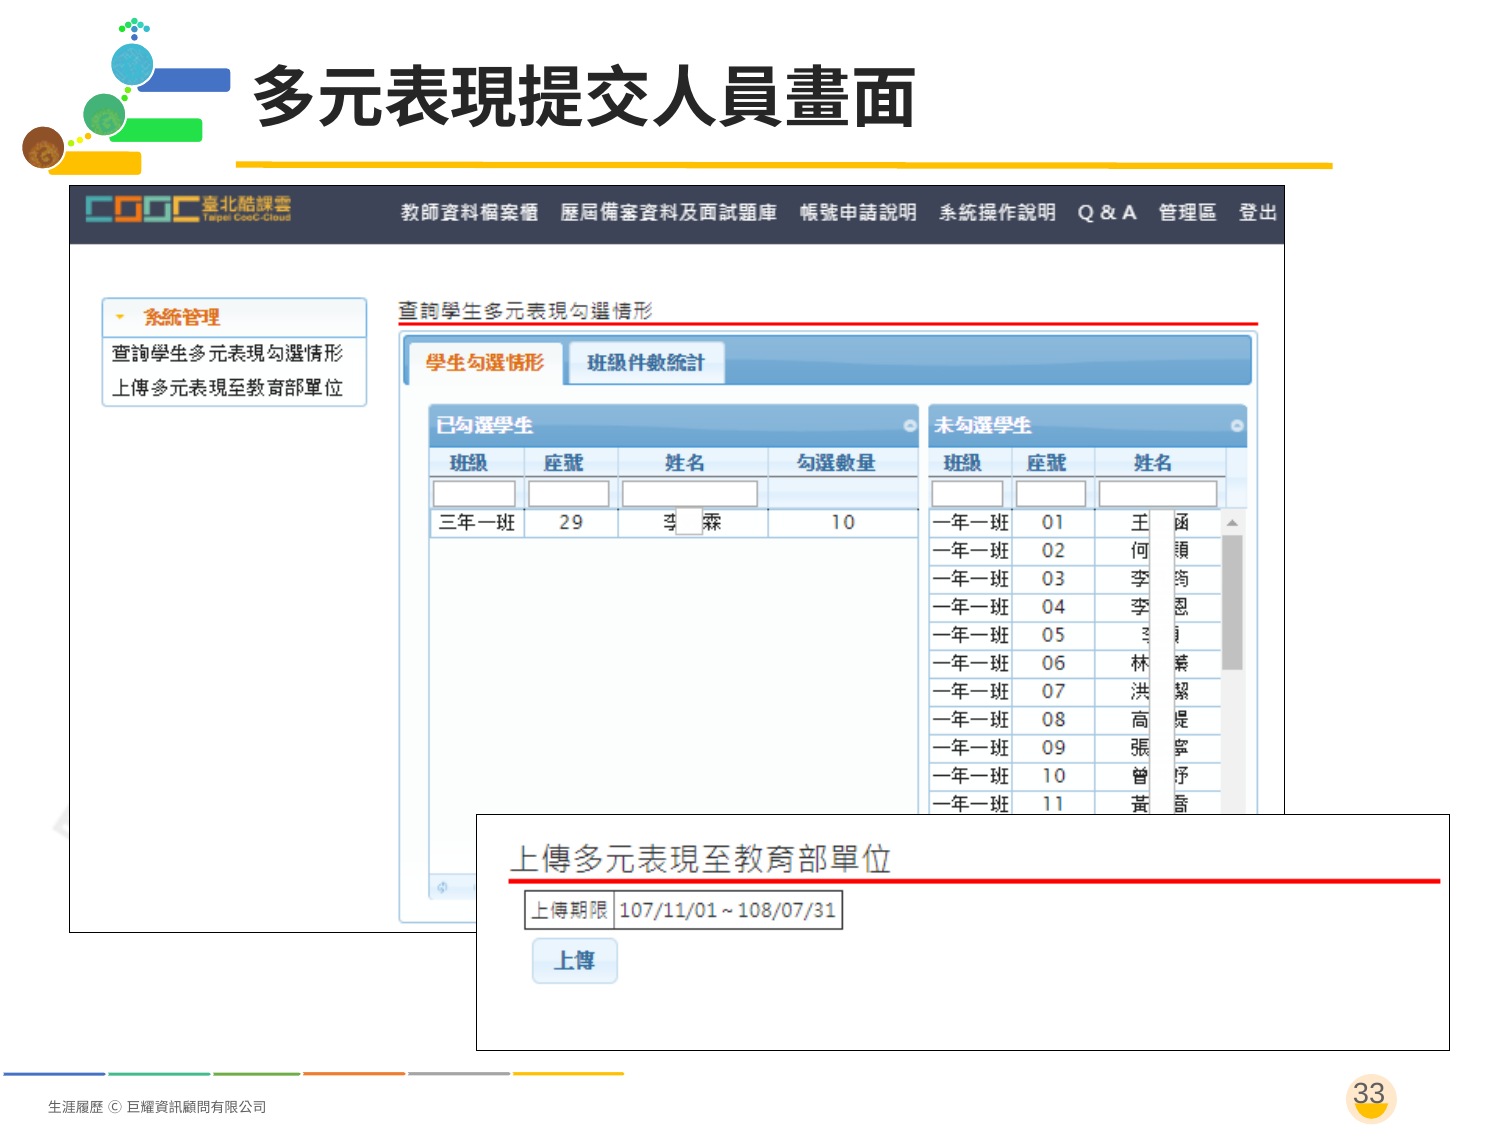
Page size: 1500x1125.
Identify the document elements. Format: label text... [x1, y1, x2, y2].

picture [0, 0, 1500, 1125]
slide_number 33 [1326, 1074, 1401, 1111]
title 多元表現提交人員畫面 [235, 45, 1333, 154]
footer 生涯履歷 Ⓒ 巨耀資訊顧問有限公司 [0, 1088, 324, 1125]
